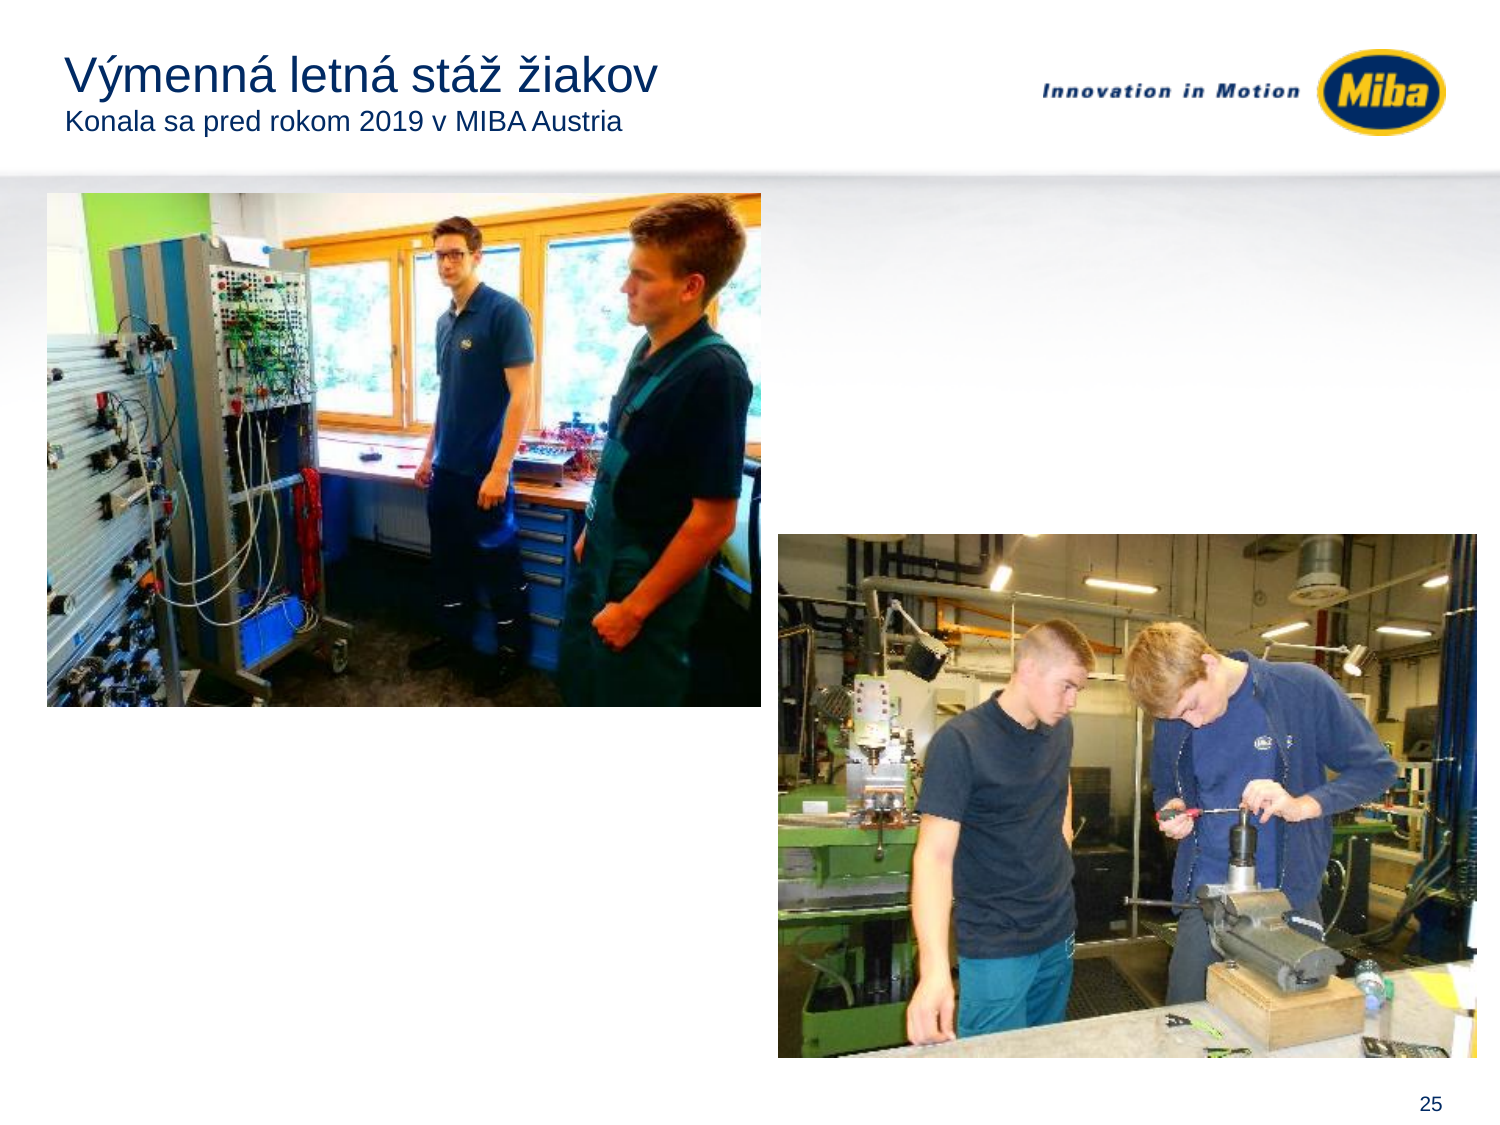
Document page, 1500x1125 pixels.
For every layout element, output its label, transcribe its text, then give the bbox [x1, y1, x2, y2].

picture [1300, 49, 1446, 136]
slide_number 25 [1092, 1090, 1443, 1116]
text_box Výmenná letná stáž žiakov Konala sa pred rokom 2019 v MIBA Austria [64, 42, 1300, 138]
picture [0, 151, 1500, 1059]
